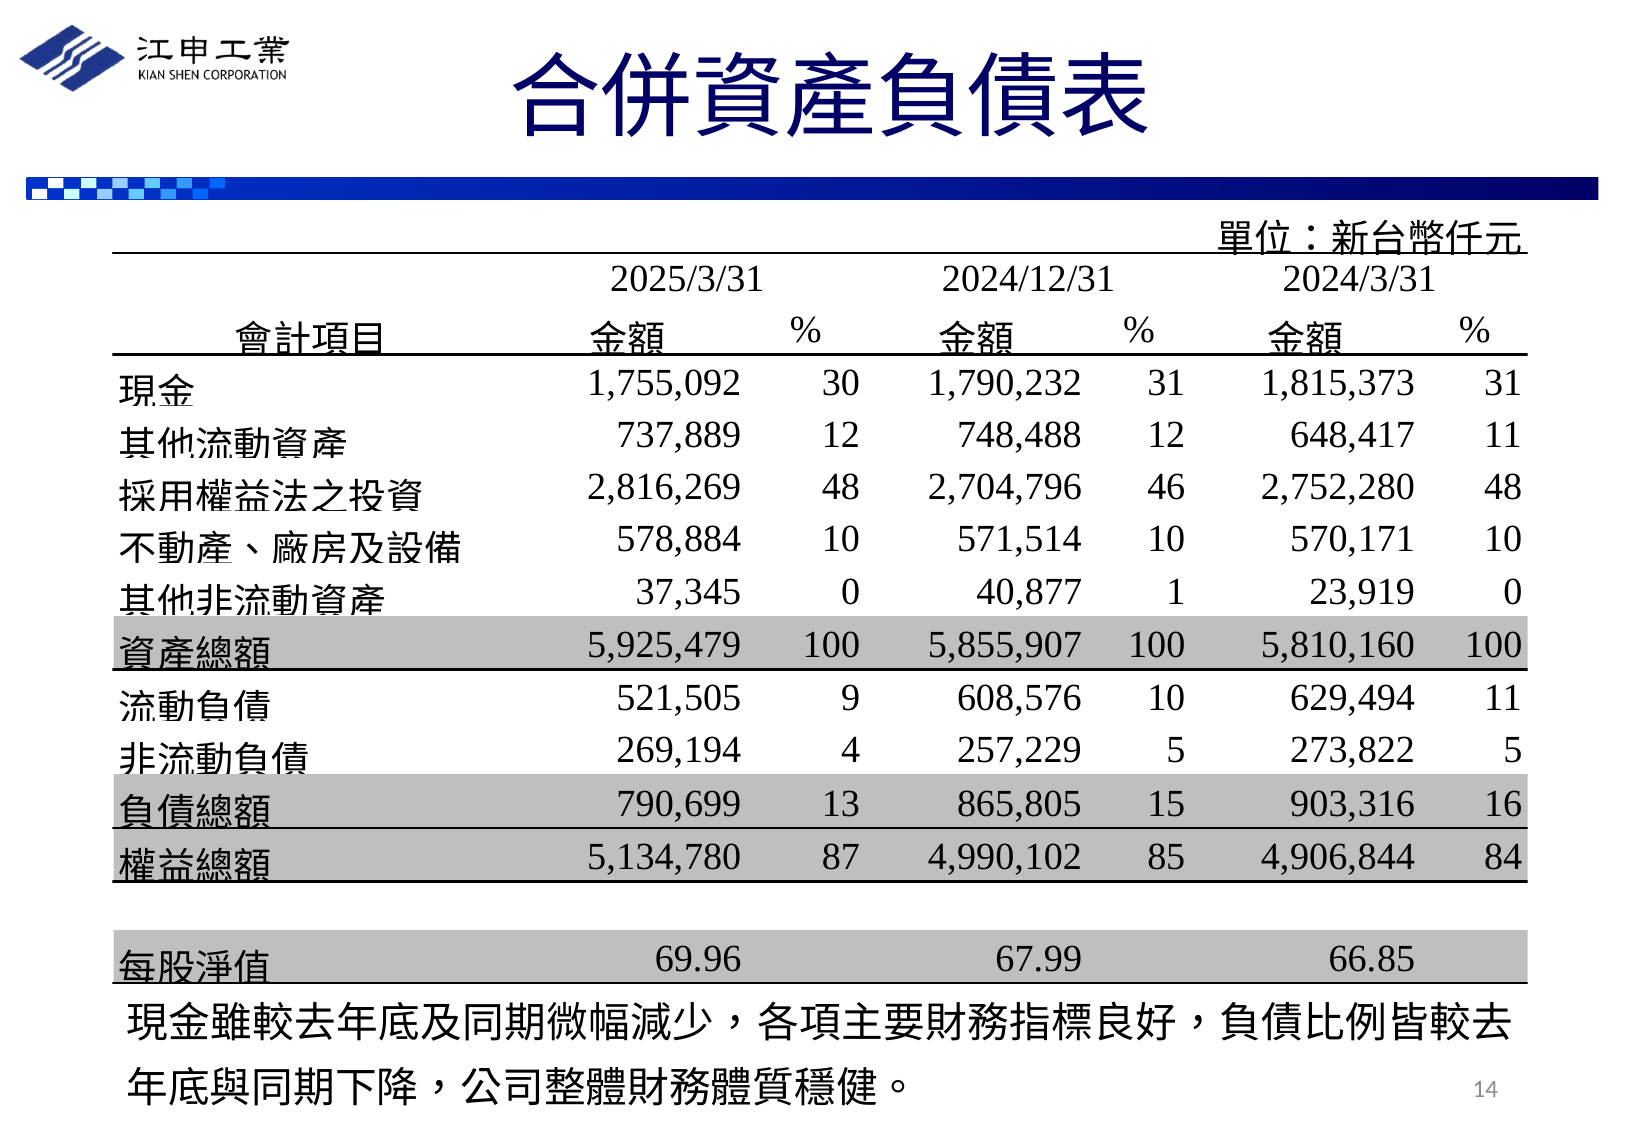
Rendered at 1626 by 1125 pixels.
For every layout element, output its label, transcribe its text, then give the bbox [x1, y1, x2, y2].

slide_number 14 [1147, 1096, 1514, 1103]
text_box 合併資產負債表 [139, 30, 1522, 156]
picture [12, 12, 298, 103]
text_box 現金雖較去年底及同期微幅減少，各項主要財務指標良好，負債比例皆較去年底與同期下降，公司整體財務體質穩健。 [111, 973, 1529, 1096]
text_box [26, 177, 1599, 200]
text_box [112, 199, 1529, 985]
